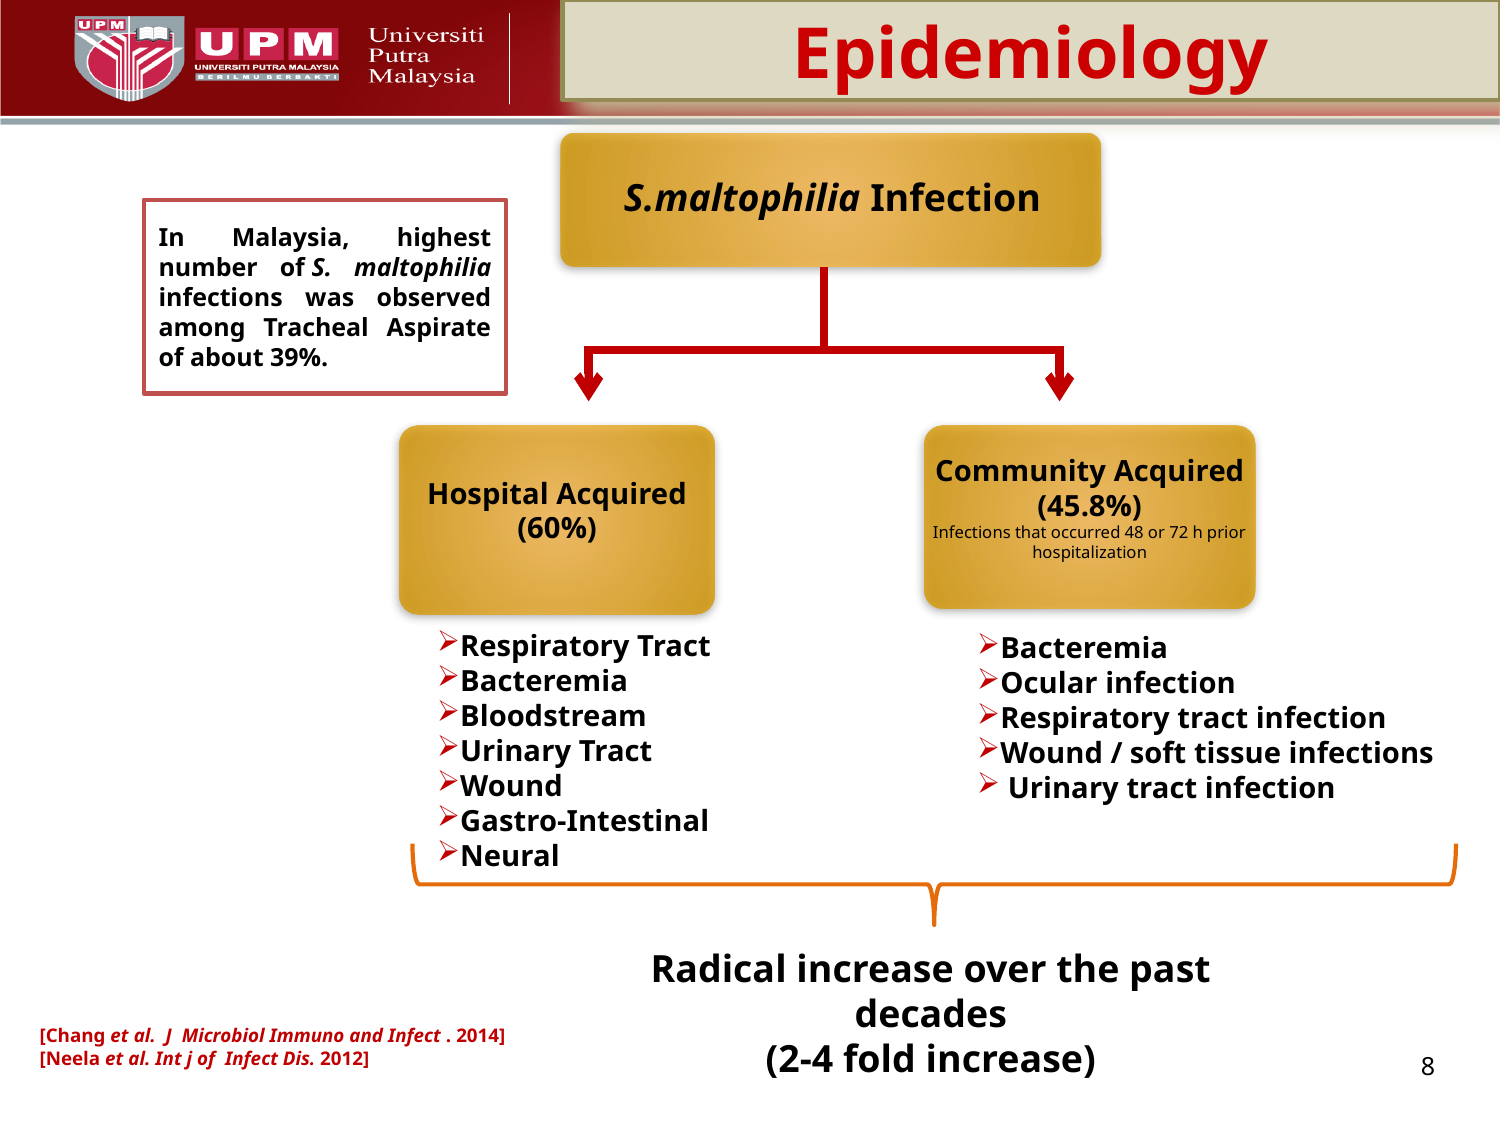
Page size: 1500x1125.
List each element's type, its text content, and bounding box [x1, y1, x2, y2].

text_box Respiratory Tract Bacteremia Bloodstream Urinary Tract Wound Gastro-Intestinal Neural [422, 574, 825, 843]
text_box In Malaysia, highest number of S. maltophilia infections was observed among Tracheal Aspirate of about 39%. [142, 198, 508, 396]
text_box [Chang et al. J Microbiol Immuno and Infect . 2014] [Neela et al. Int j of Infect Dis. 2012] [24, 1016, 561, 1122]
text_box Radical increase over the past decades (2-4 fold increase) [561, 937, 1300, 1125]
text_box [398, 425, 716, 615]
slide_number 8 [1300, 1037, 1450, 1098]
text_box Bacteremia Ocular infection Respiratory tract infection Wound / soft tissue infections Urinary tract infection [962, 587, 1500, 812]
picture [0, 0, 1500, 126]
text_box [411, 843, 1457, 926]
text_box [560, 135, 1102, 267]
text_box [923, 425, 1256, 609]
